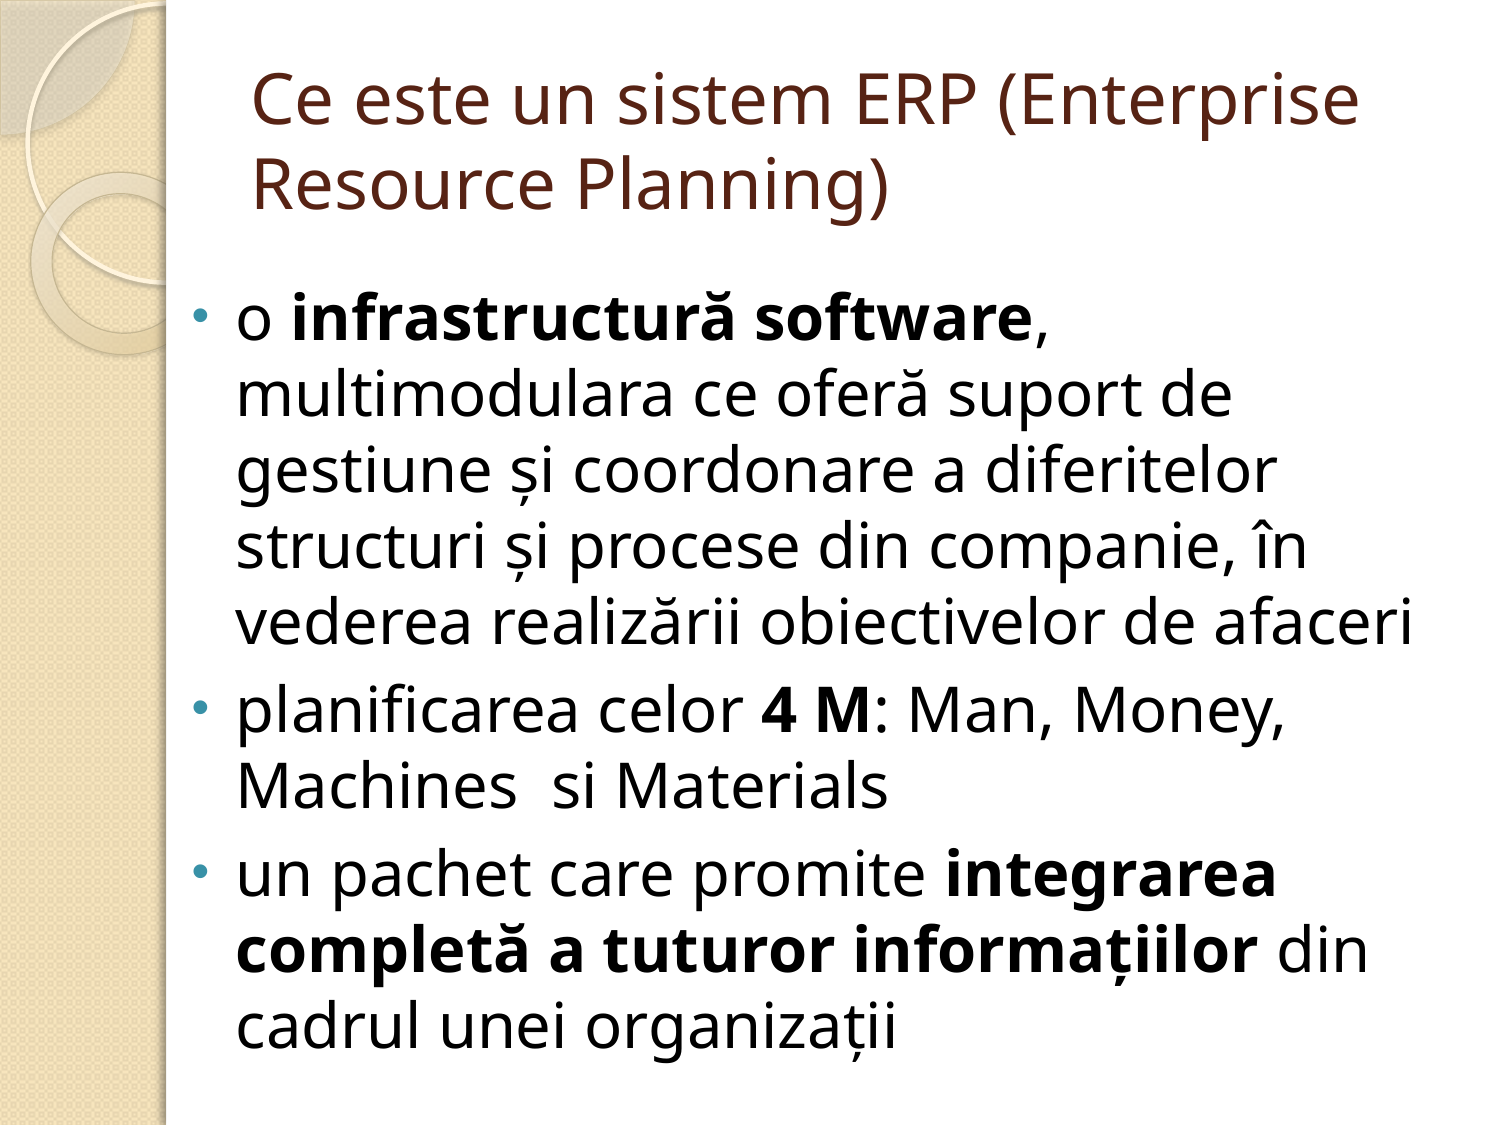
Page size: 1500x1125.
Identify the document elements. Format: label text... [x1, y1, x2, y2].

title Ce este un sistem ERP (Enterprise Resource Planning) [235, 45, 1466, 233]
list o infrastructură software, multimodulara ce oferă suport de gestiune şi coordonare a diferitelor structuri şi procese din companie, în vederea realizării obiectivelor de afaceri planificarea celor 4 M: Man, Money, Machines si Materials un pachet care promite integrarea completă a tuturor informaţiilor din cadrul unei organizaţii [164, 269, 1466, 1079]
